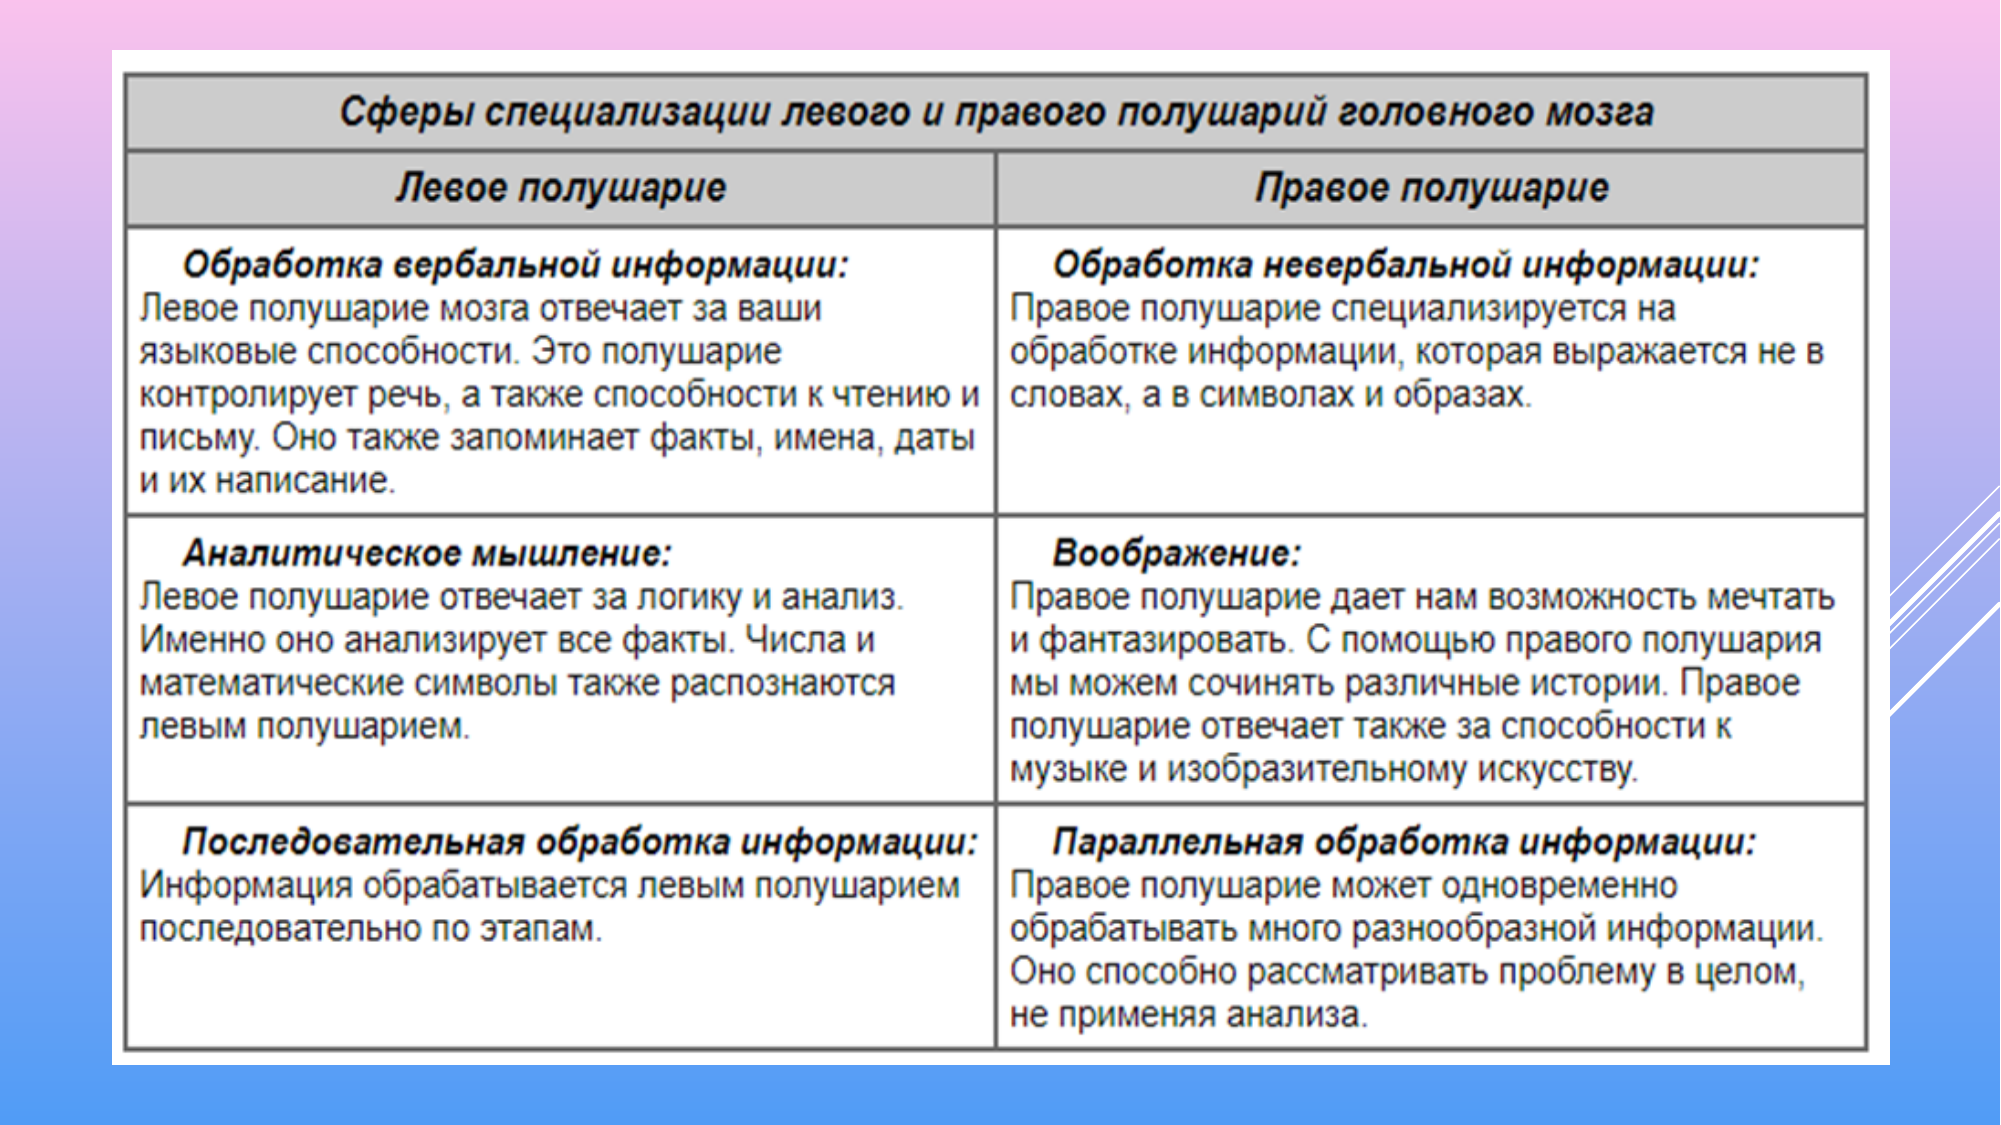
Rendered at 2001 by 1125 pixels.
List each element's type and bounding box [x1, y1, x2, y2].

picture [111, 50, 1890, 1065]
